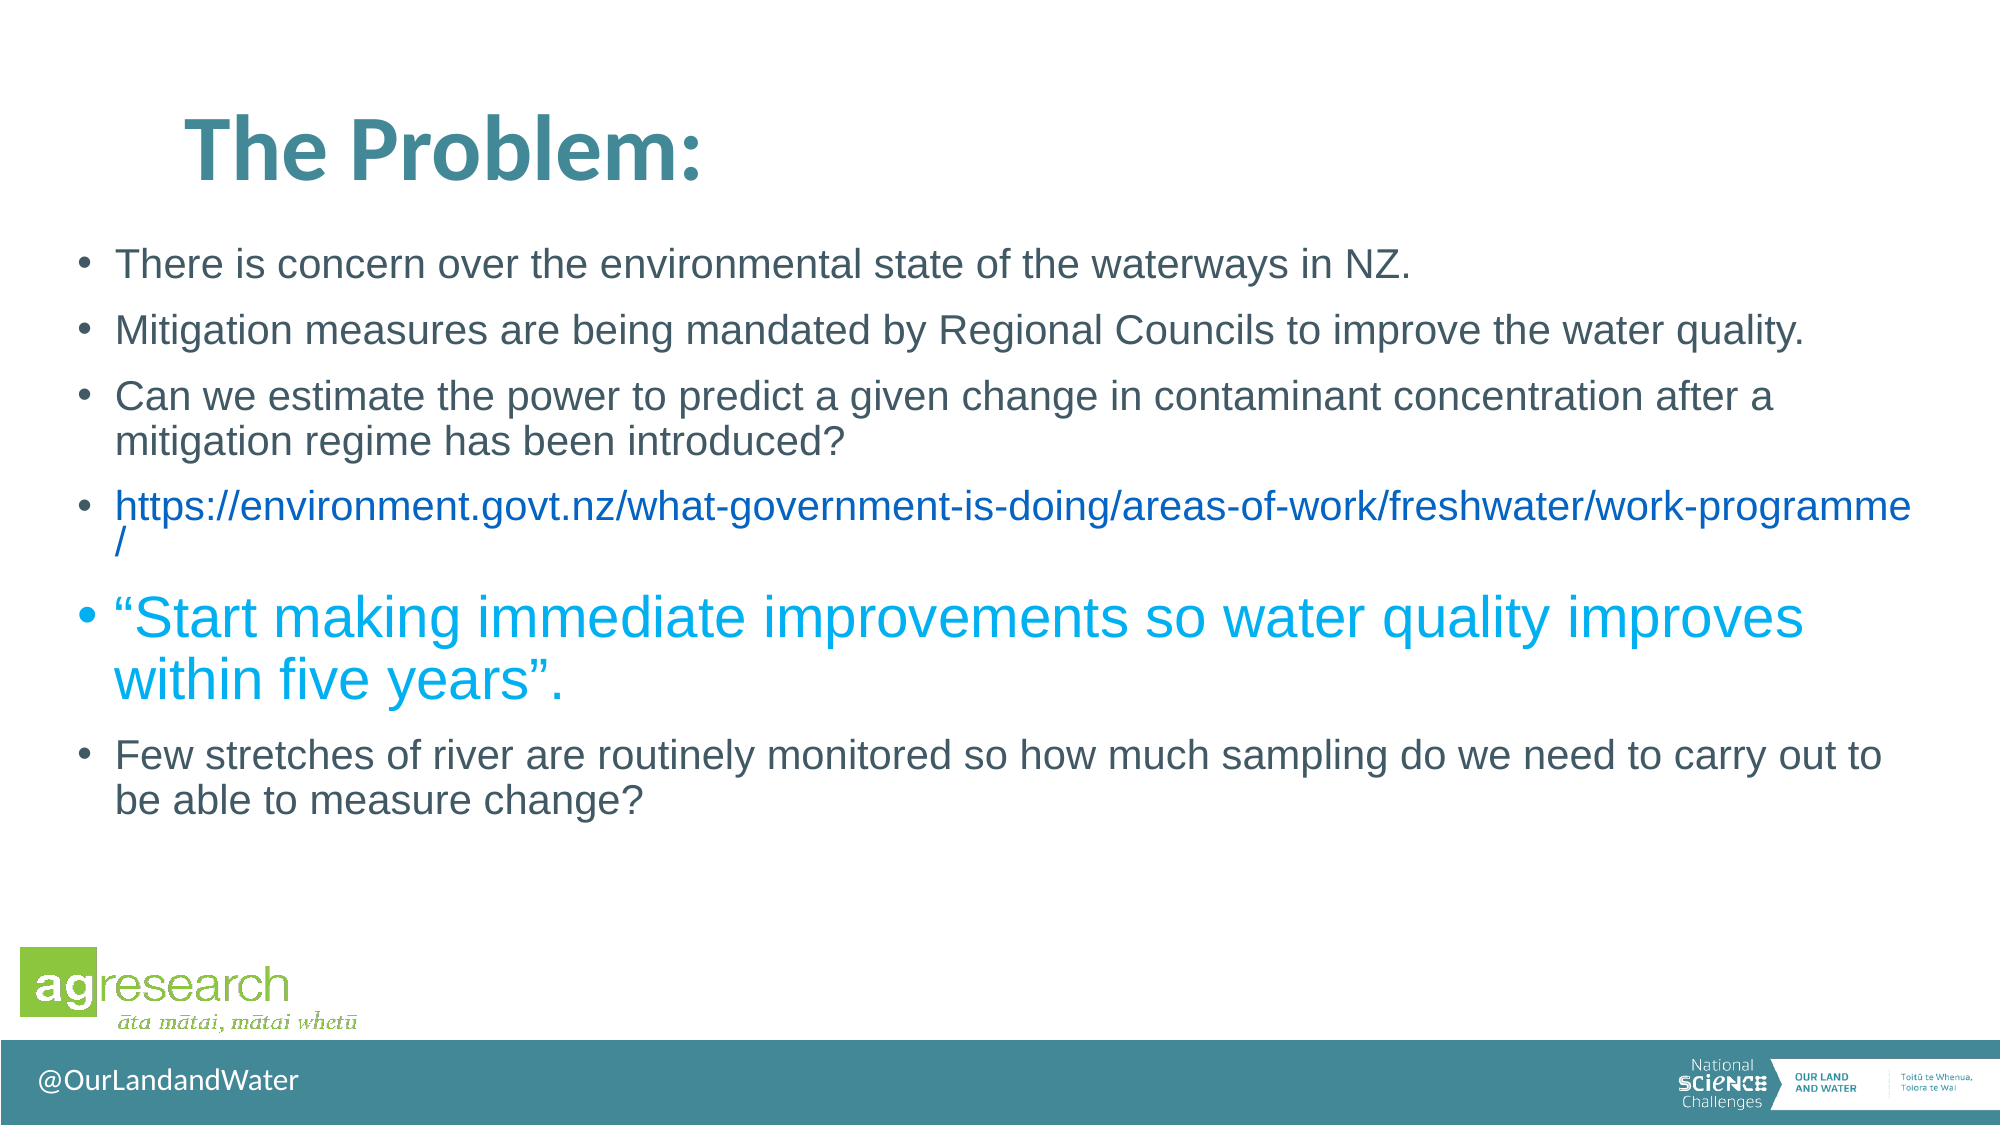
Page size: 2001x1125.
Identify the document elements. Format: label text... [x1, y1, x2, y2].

text_box There is concern over the environmental state of the waterways in NZ. Mitigation measures are being mandated by Regional Councils to improve the water quality. Can we estimate the power to predict a given change in contaminant concentration after a mitigation regime has been introduced? https://environment.govt.nz/what-government-is-doing/areas-of-work/freshwater/work-programme/ “Start making immediate improvements so water quality improves within five years”. Few stretches of river are routinely monitored so how much sampling do we need to carry out to be able to measure change? [62, 234, 1938, 796]
text_box The Problem: [169, 92, 1506, 209]
picture [1, 1040, 2000, 1125]
picture [20, 947, 357, 1033]
